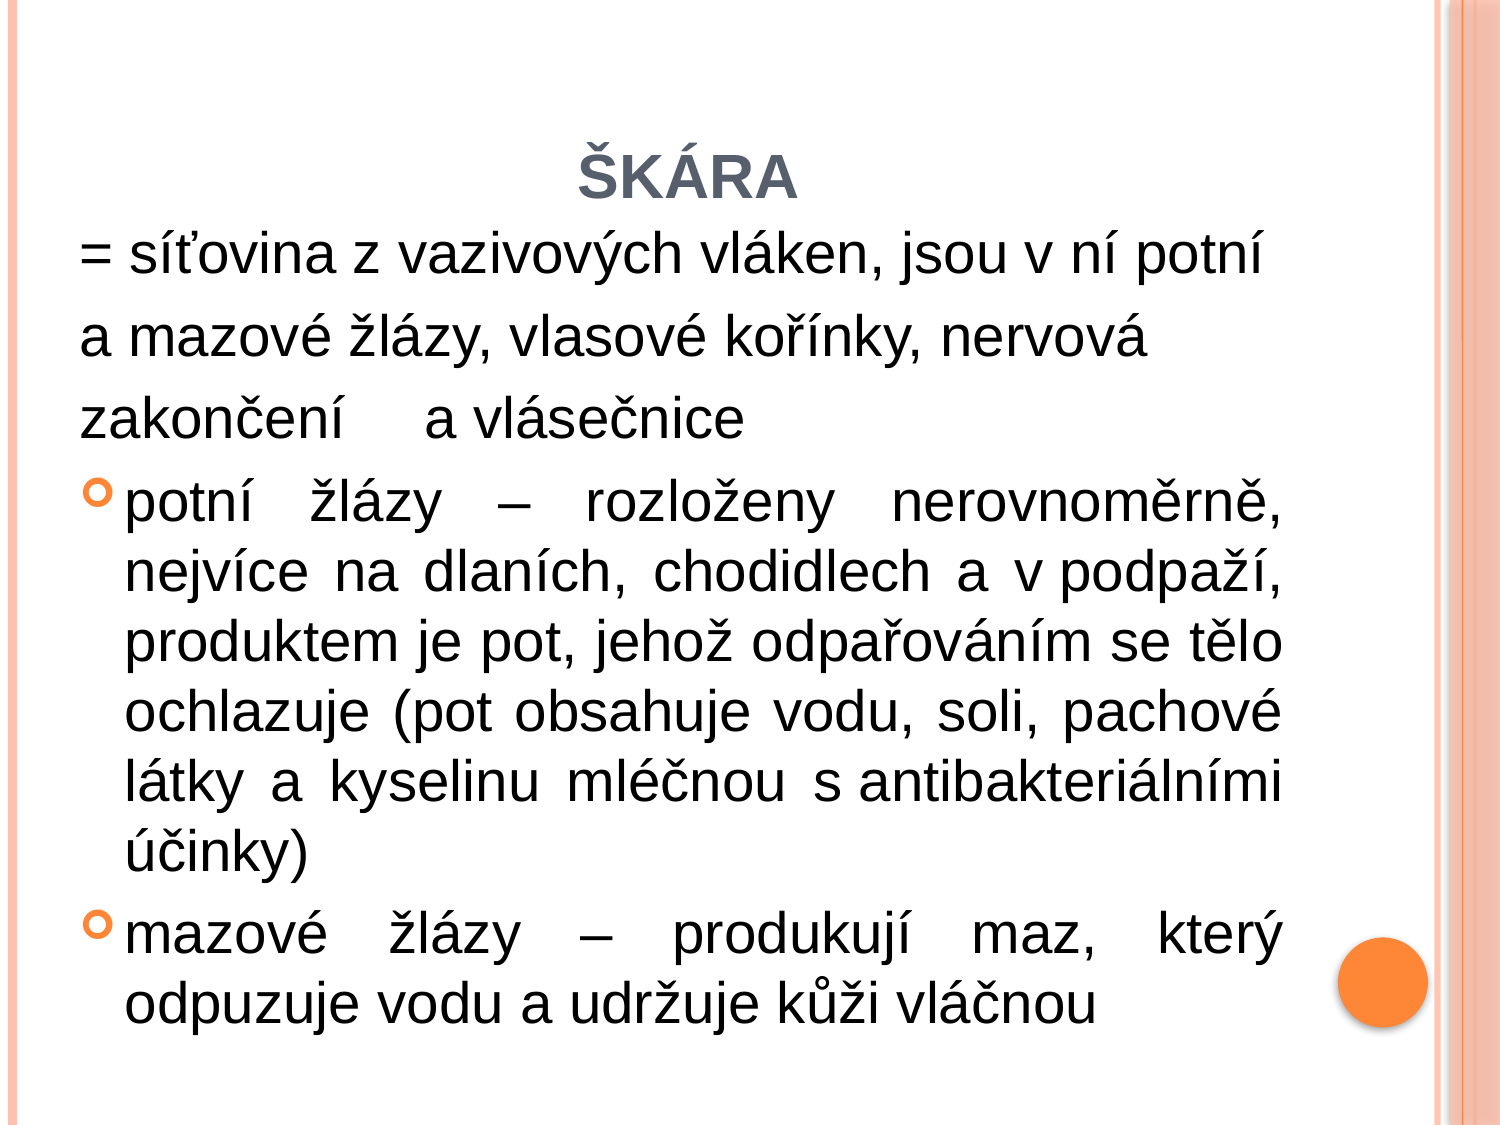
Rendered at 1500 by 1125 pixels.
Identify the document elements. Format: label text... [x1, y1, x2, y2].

title ŠKÁRA [76, 30, 1302, 219]
list = síťovina z vazivových vláken, jsou v ní potní a mazové žlázy, vlasové kořínky, nervová zakončení a vlásečnice potní žlázy – rozloženy nerovnoměrně, nejvíce na dlaních, chodidlech a v podpaží, produktem je pot, jehož odpařováním se tělo ochlazuje (pot obsahuje vodu, soli, pachové látky a kyselinu mléčnou s antibakteriálními účinky) mazové žlázy – produkují maz, který odpuzuje vodu a udržuje kůži vláčnou [64, 208, 1300, 1051]
